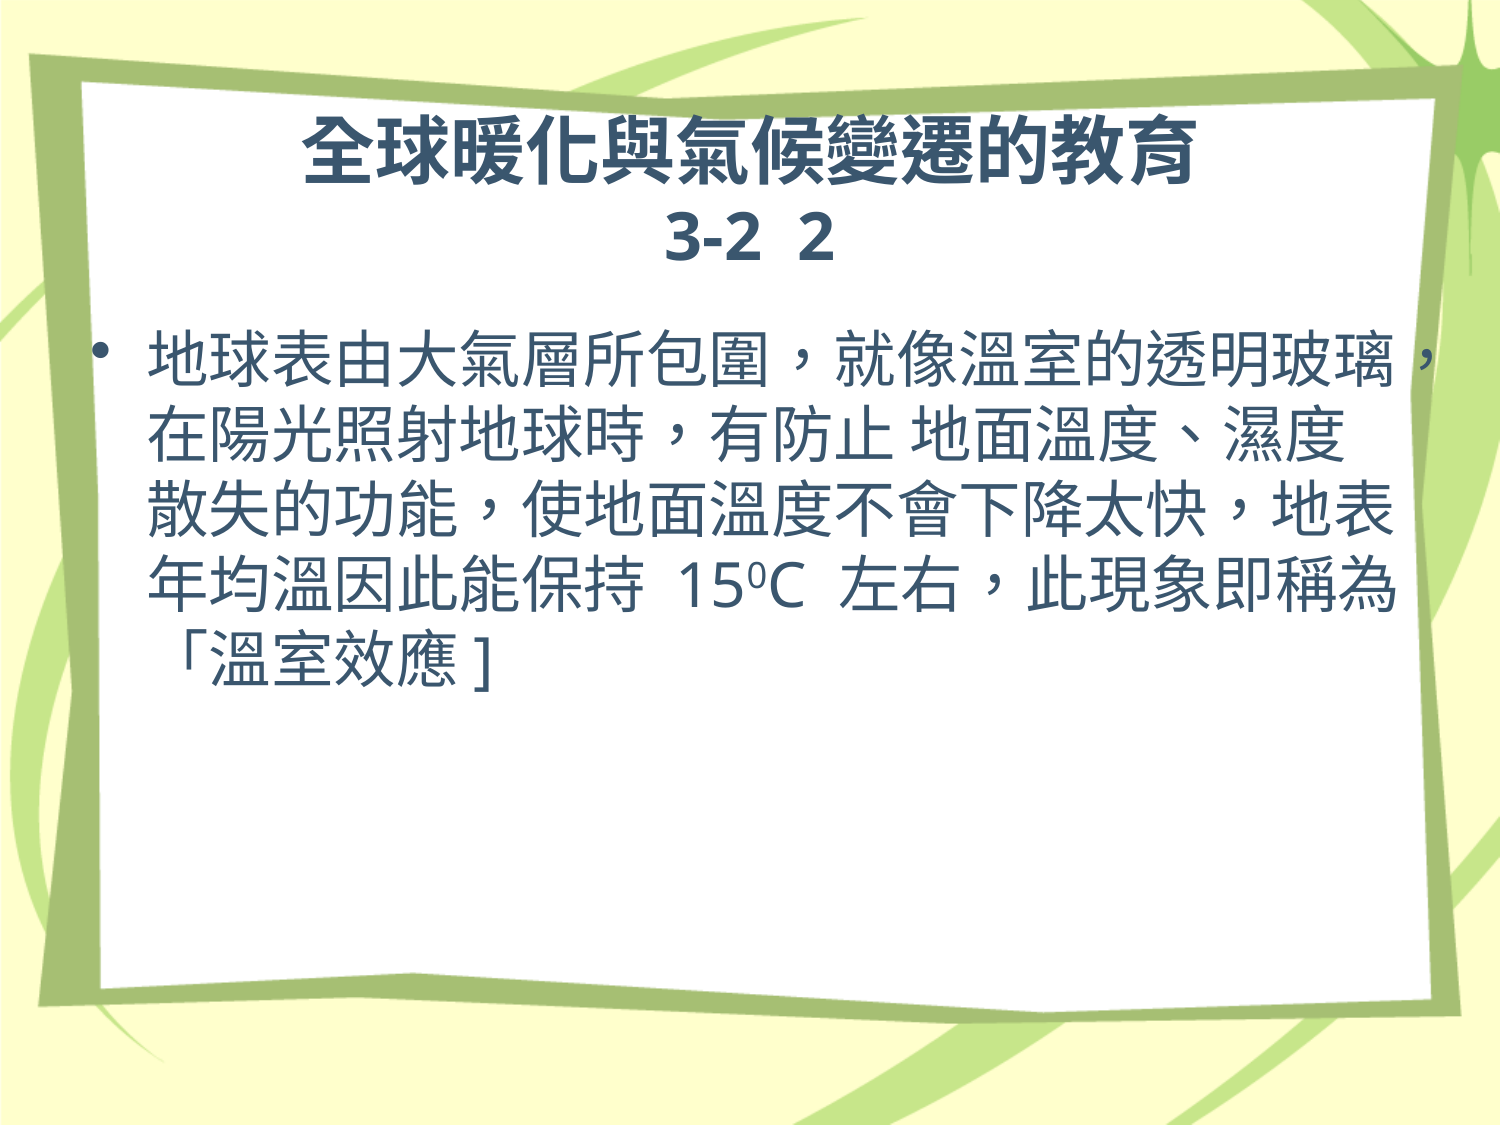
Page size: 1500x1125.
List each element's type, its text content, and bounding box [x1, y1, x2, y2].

picture [0, 0, 1500, 1125]
title 全球暖化與氣候變遷的教育 3-2 2 [75, 95, 1425, 283]
list 地球表由大氣層所包圍，就像溫室的透明玻璃，在陽光照射地球時，有防止 地面溫度、濕度散失的功能，使地面溫度不會下降太快，地表年均溫因此能保持 150C 左右，此現象即稱為「溫室效應] [75, 312, 1425, 950]
